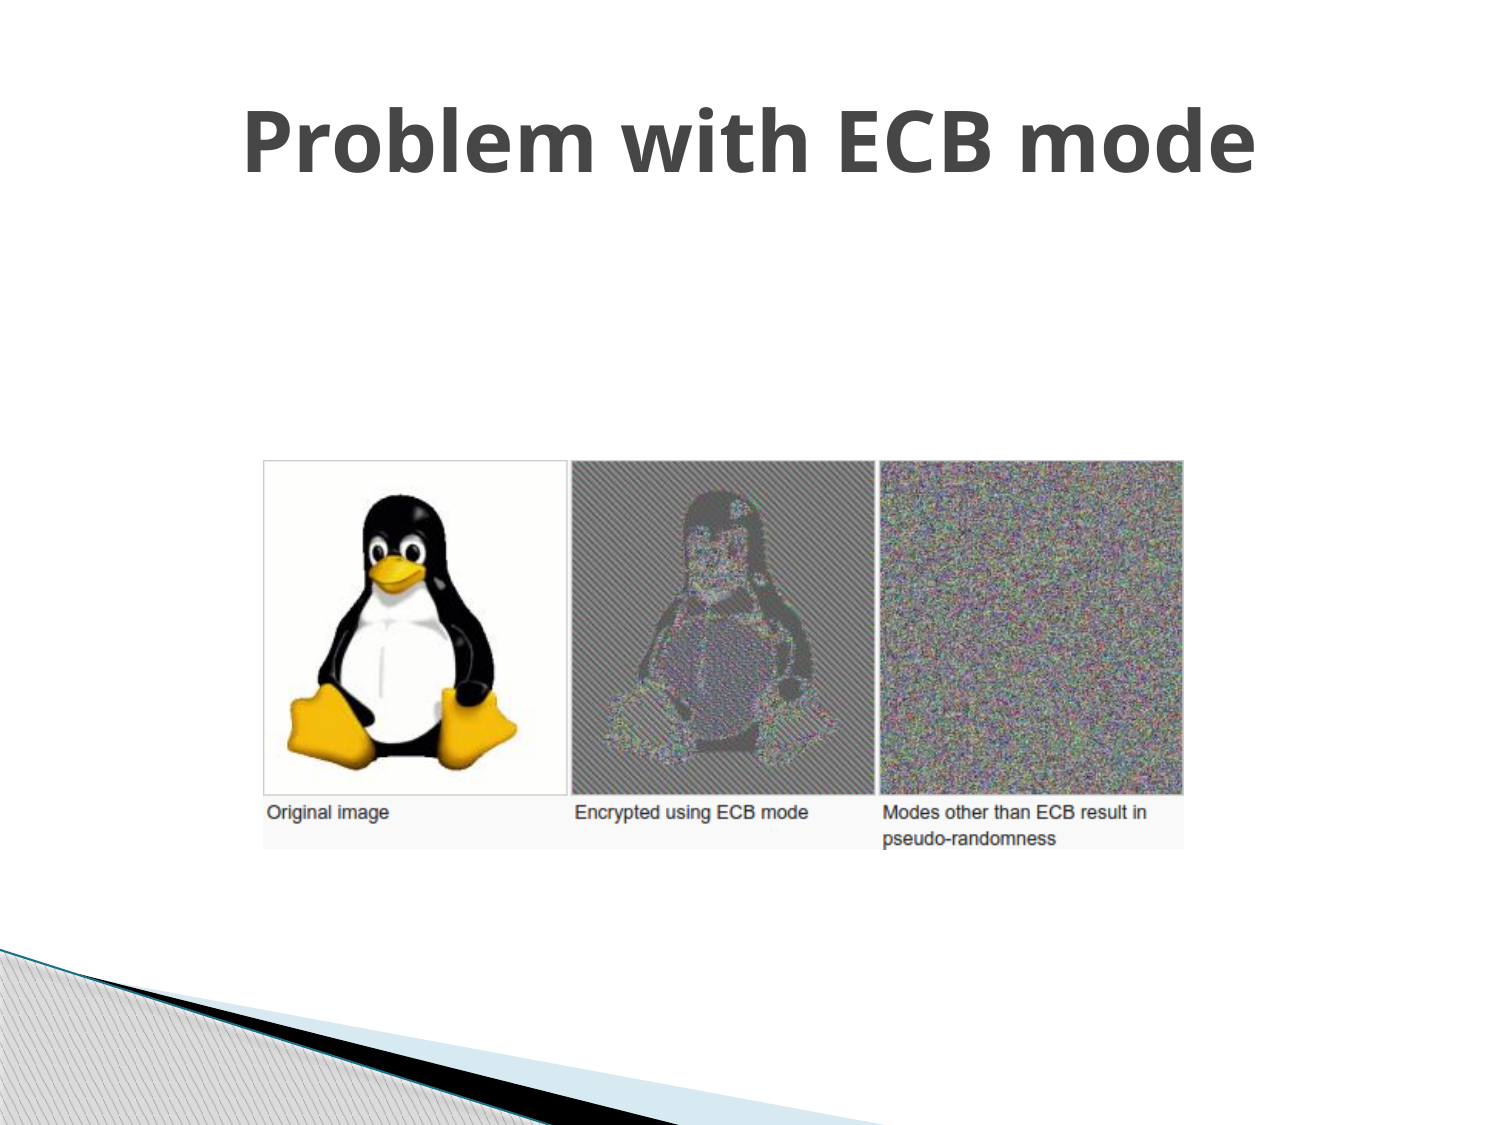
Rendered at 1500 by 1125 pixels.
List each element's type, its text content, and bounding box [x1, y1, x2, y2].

picture [263, 460, 1184, 851]
title Problem with ECB mode [75, 45, 1425, 233]
